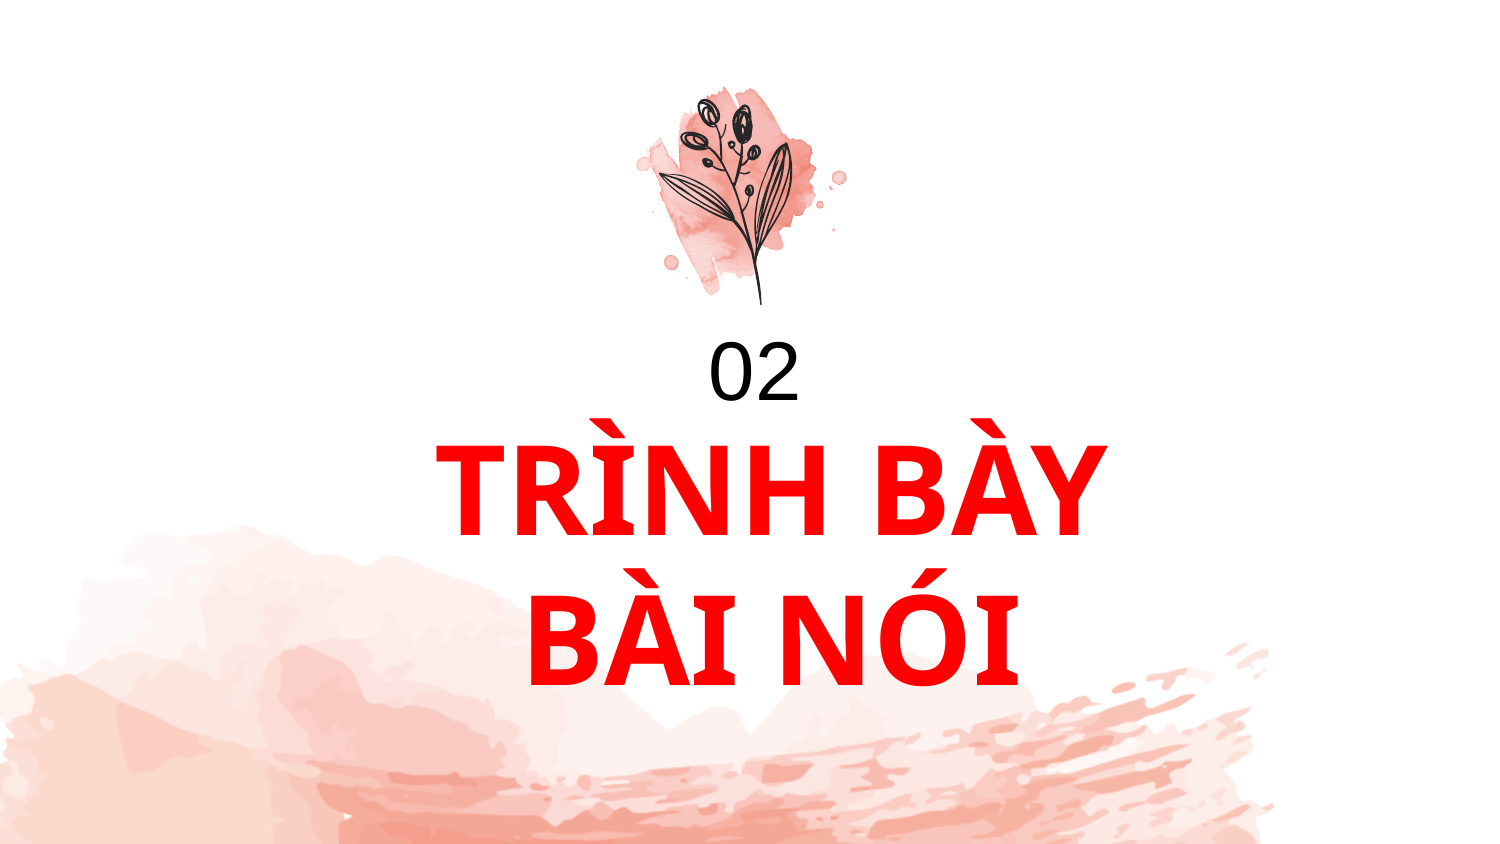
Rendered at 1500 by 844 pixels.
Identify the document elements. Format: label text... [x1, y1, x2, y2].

picture [0, 394, 1323, 844]
text_box 02 [56, 278, 1454, 432]
title TRÌNH BÀY BÀI NÓI [334, 509, 1208, 612]
picture [629, 78, 969, 306]
